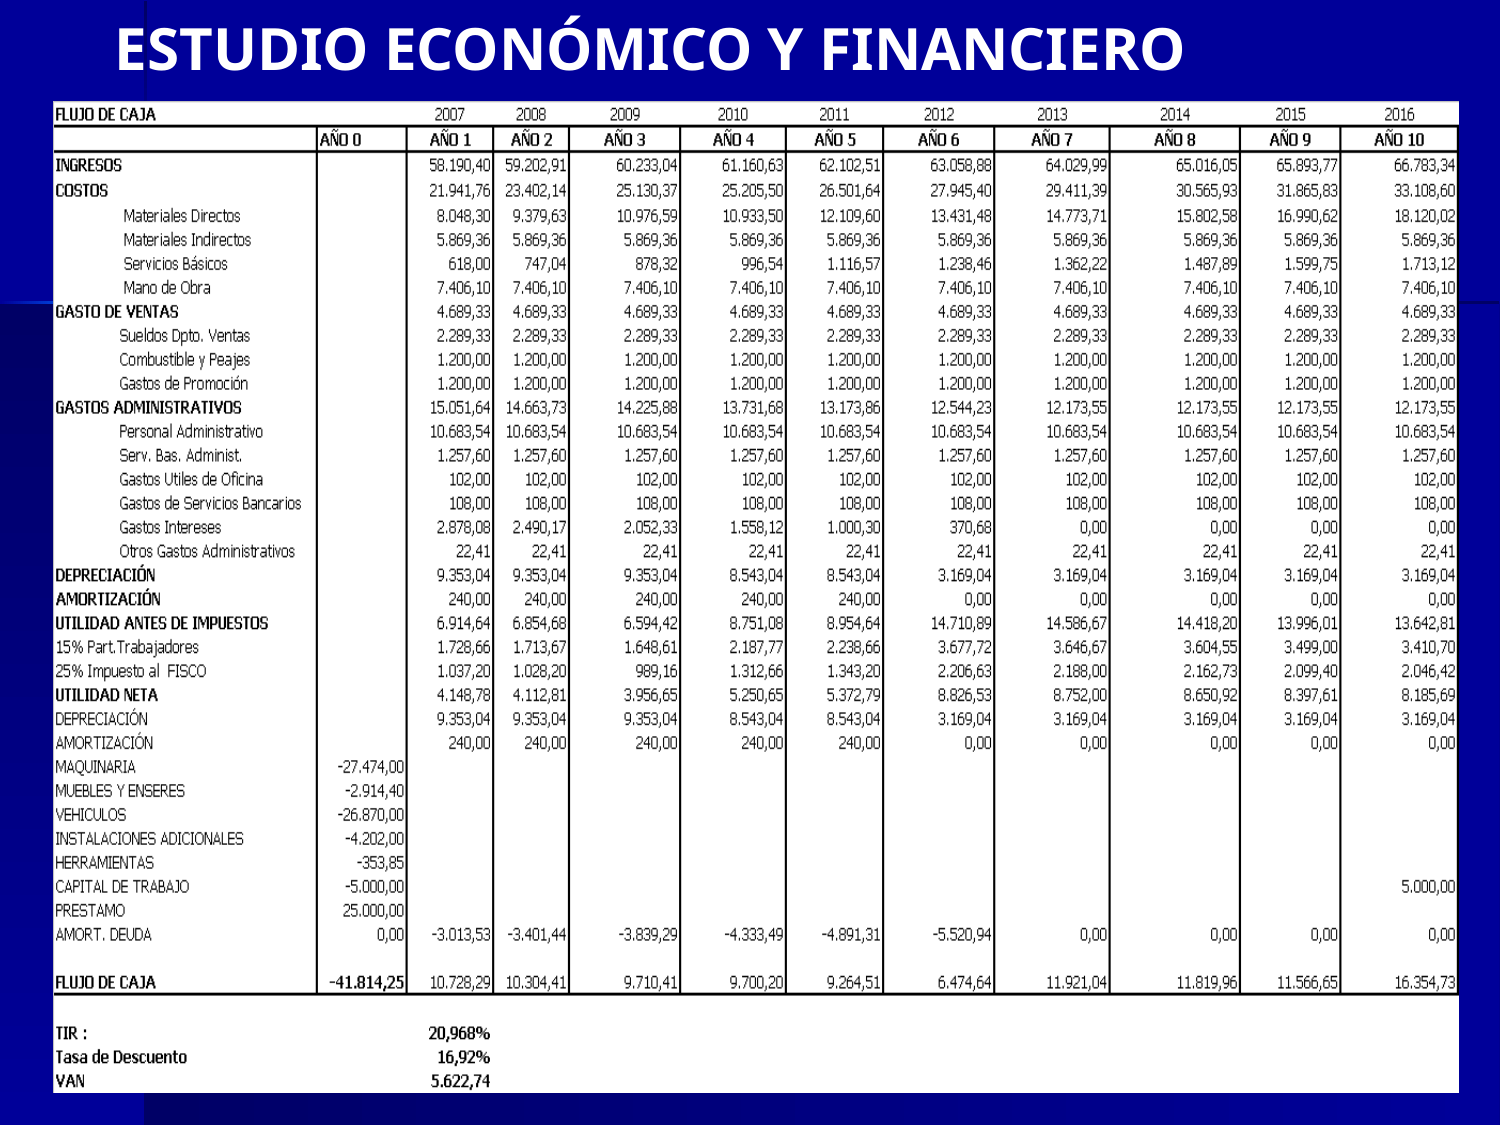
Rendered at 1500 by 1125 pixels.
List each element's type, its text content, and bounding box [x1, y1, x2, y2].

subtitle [52, 101, 1460, 1093]
text_box ESTUDIO ECONÓMICO Y FINANCIERO [100, 0, 1376, 95]
title [76, 30, 1353, 100]
